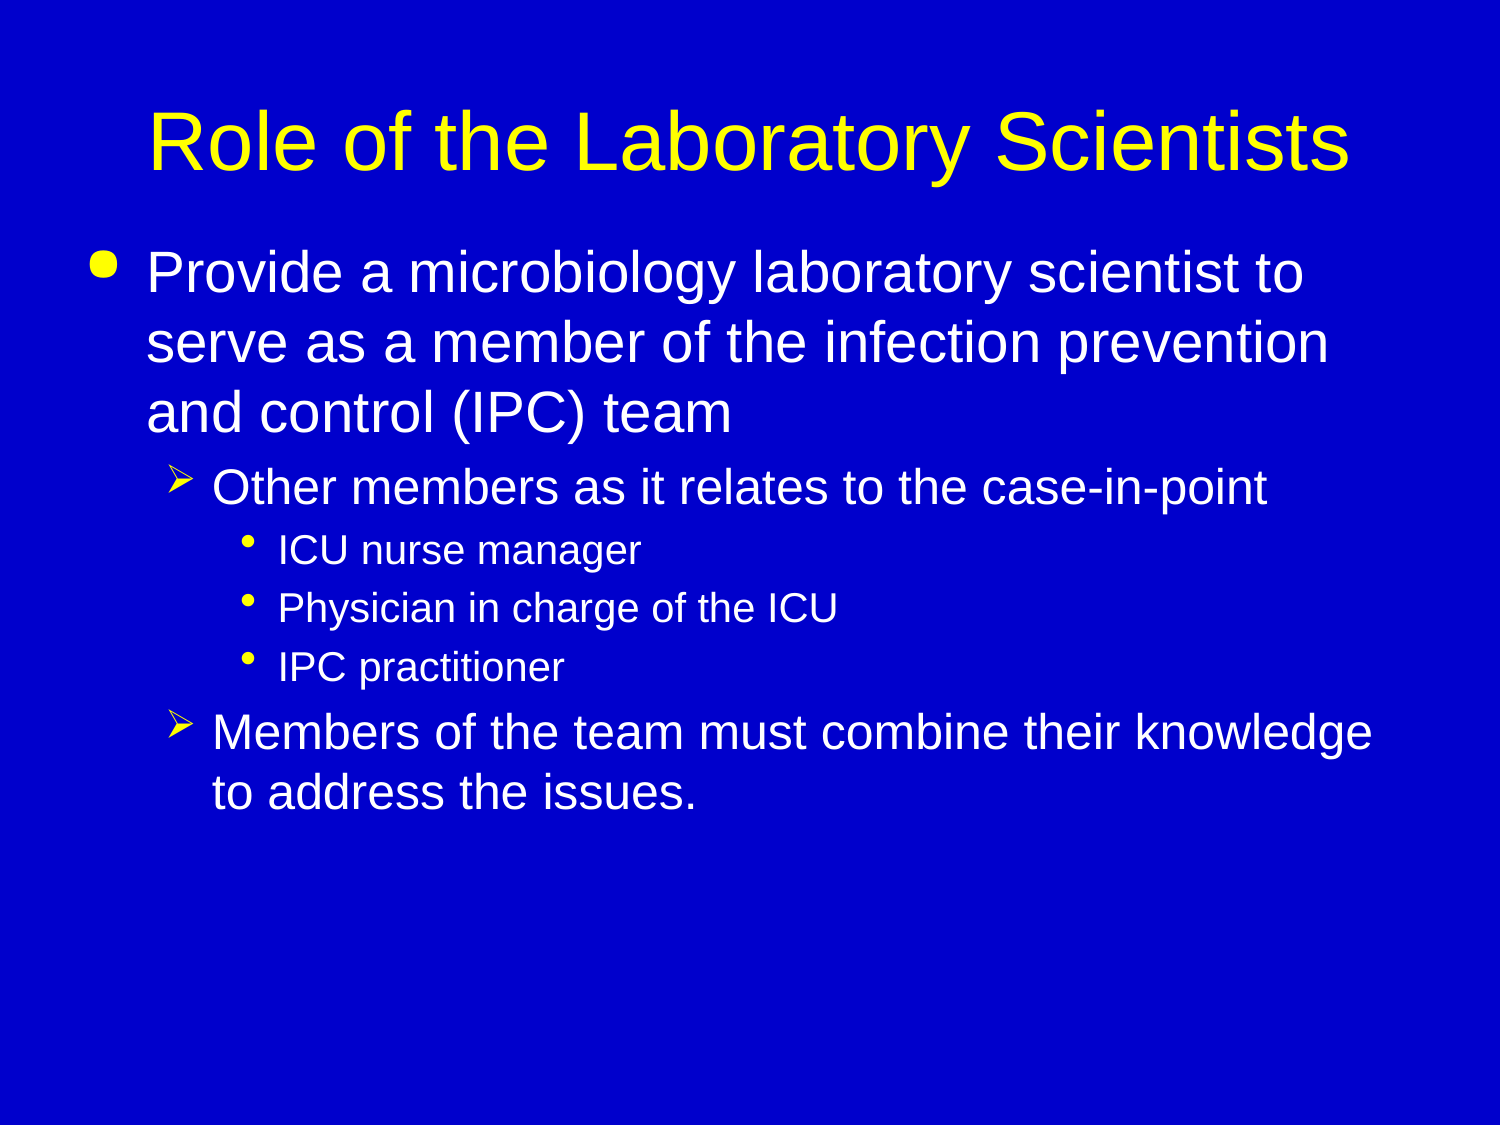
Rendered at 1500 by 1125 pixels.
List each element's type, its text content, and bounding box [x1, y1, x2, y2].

title Role of the Laboratory Scientists [112, 37, 1388, 226]
list Provide a microbiology laboratory scientist to serve as a member of the infection prevention and control (IPC) team Other members as it relates to the case-in-point ICU nurse manager Physician in charge of the ICU IPC practitioner Members of the team must combine their knowledge to address the issues. [74, 226, 1426, 970]
